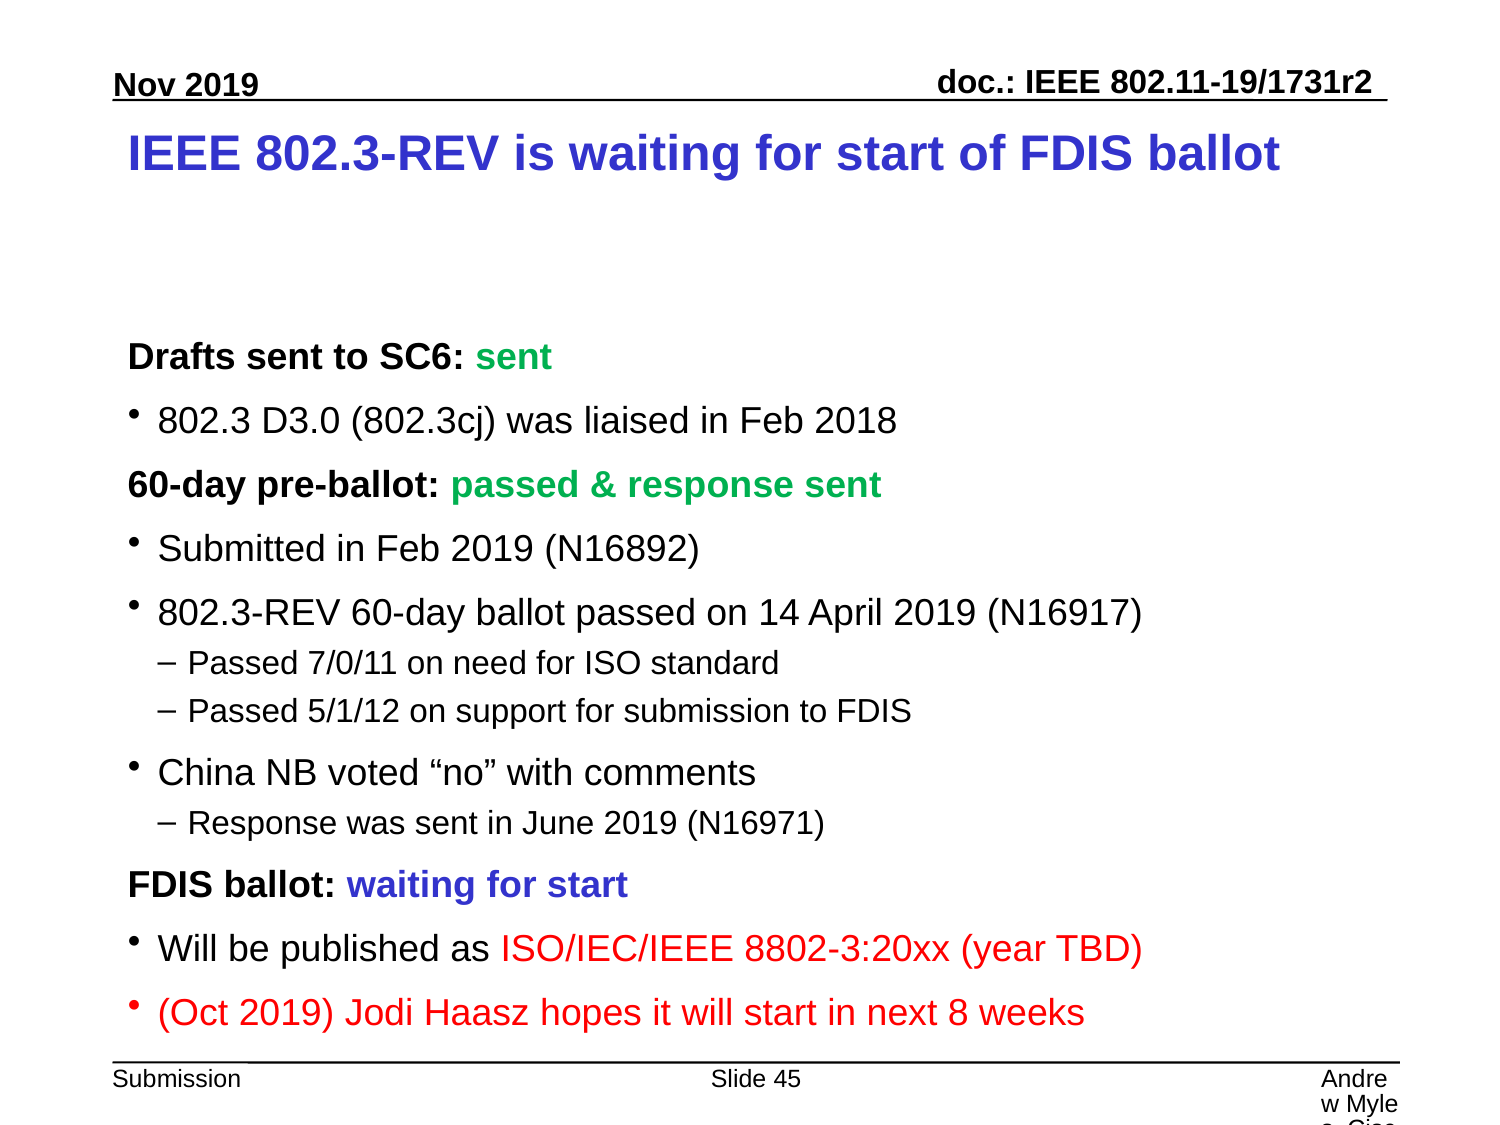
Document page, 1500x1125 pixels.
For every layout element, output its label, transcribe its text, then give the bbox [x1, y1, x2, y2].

list Drafts sent to SC6: sent 802.3 D3.0 (802.3cj) was liaised in Feb 2018 60-day pre-ballot: passed & response sent Submitted in Feb 2019 (N16892) 802.3-REV 60-day ballot passed on 14 April 2019 (N16917) Passed 7/0/11 on need for ISO standard Passed 5/1/12 on support for submission to FDIS China NB voted “no” with comments Response was sent in June 2019 (N16971) FDIS ballot: waiting for start Will be published as ISO/IEC/IEEE 8802-3:20xx (year TBD) (Oct 2019) Jodi Haasz hopes it will start in next 8 weeks [112, 324, 1388, 1000]
title IEEE 802.3-REV is waiting for start of FDIS ballot [112, 112, 1388, 288]
slide_number Slide 45 [709, 1061, 803, 1093]
footer Andrew Myles, Cisco [1320, 1061, 1402, 1093]
